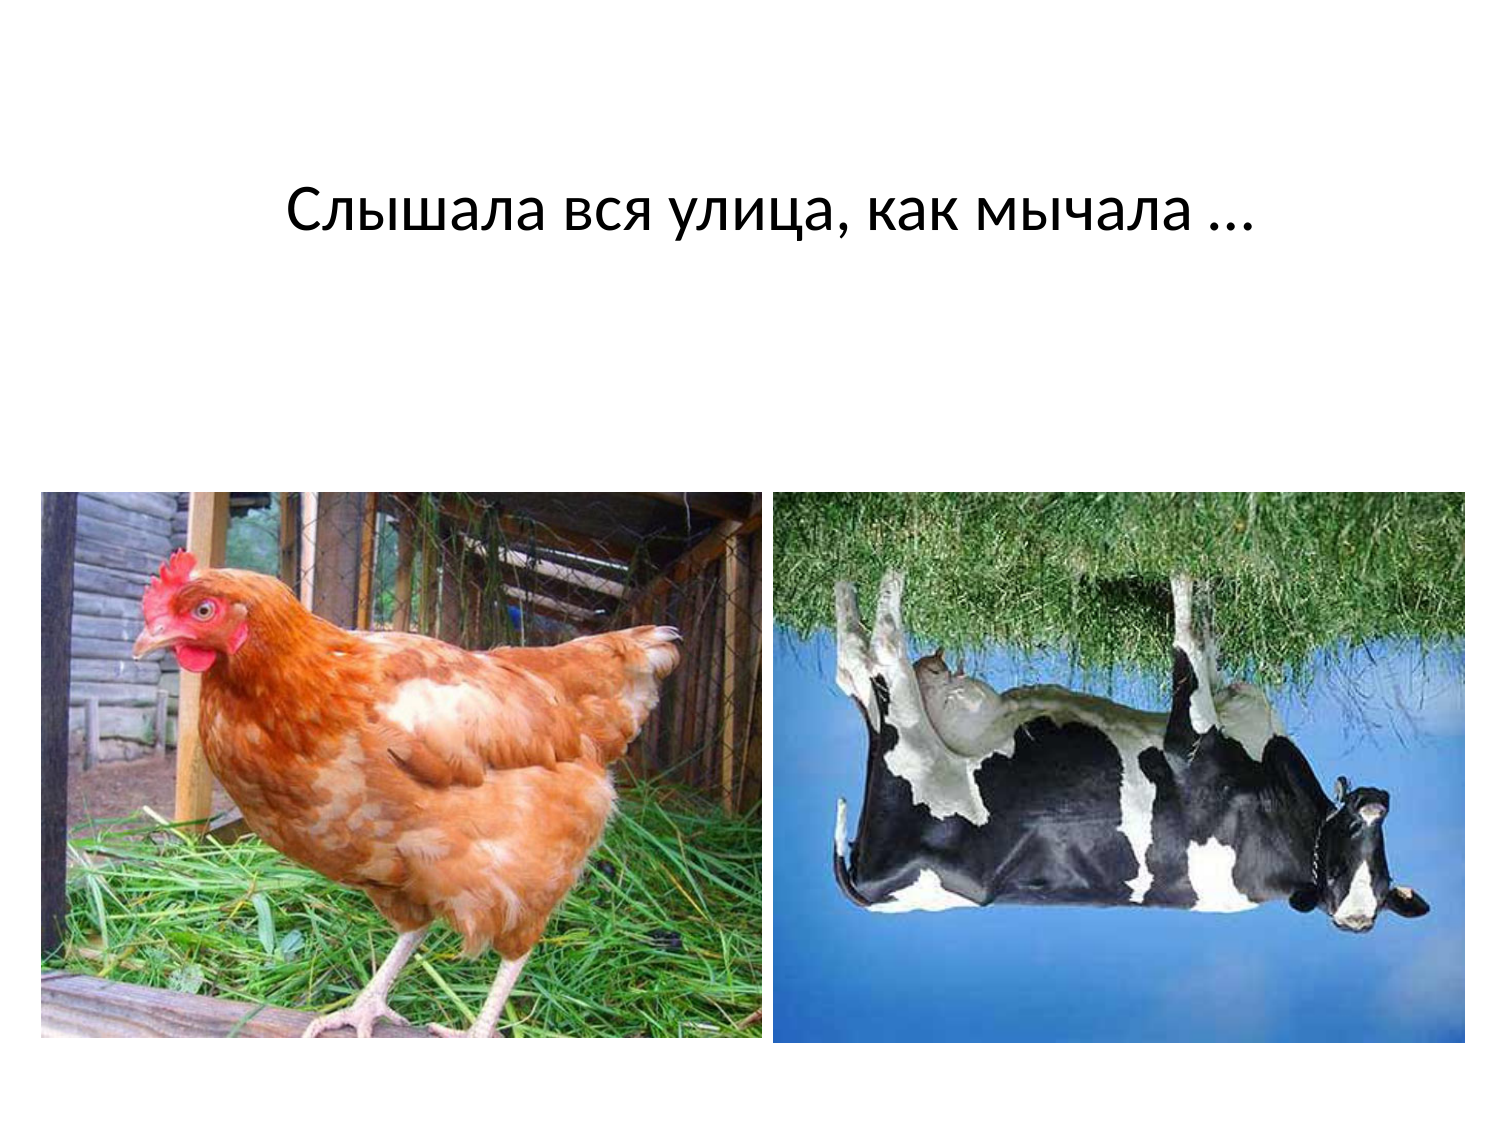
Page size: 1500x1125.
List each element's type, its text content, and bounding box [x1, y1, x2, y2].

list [41, 491, 762, 1038]
picture [773, 491, 1466, 1044]
title Слышала вся улица, как мычала … [128, 105, 1414, 303]
